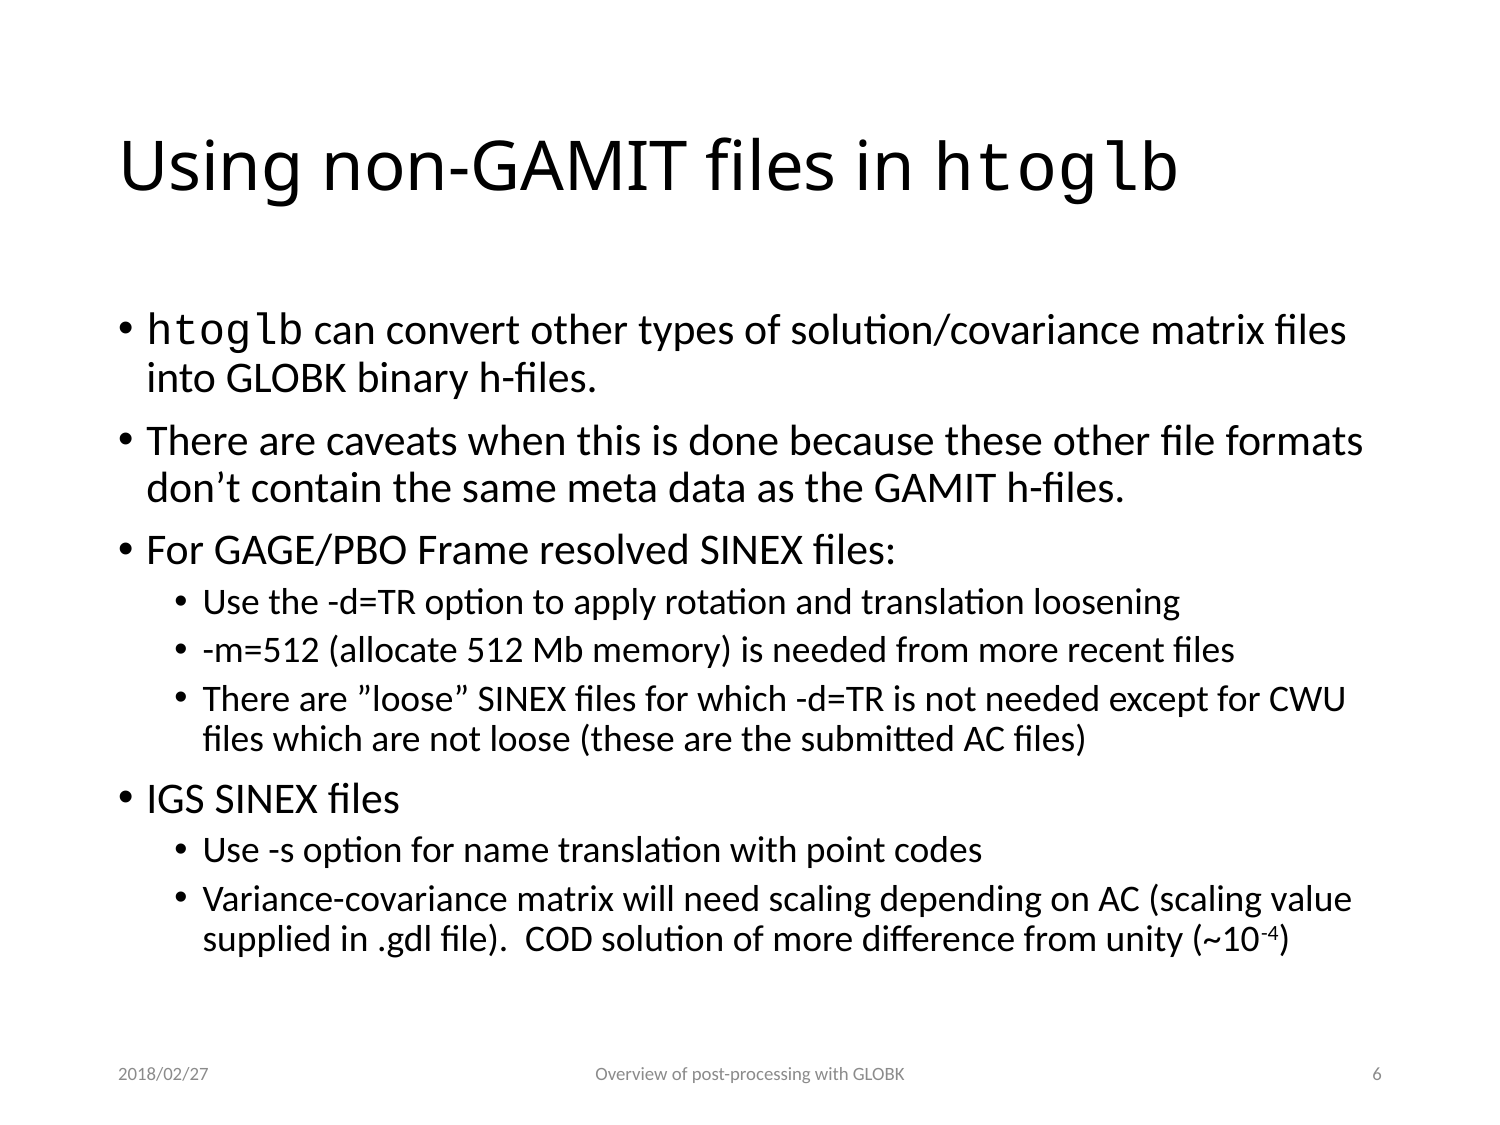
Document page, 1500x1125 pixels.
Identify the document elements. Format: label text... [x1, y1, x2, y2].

footer Overview of post-processing with GLOBK [496, 1042, 1004, 1103]
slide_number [103, 1042, 441, 1103]
slide_number 5 [1059, 1042, 1397, 1103]
title Using non-GAMIT files in htoglb [103, 59, 1397, 278]
list htoglb can convert other types of solution/covariance matrix files into GLOBK binary h-files. There are caveats when this is done because these other file formats don’t contain the same meta data as the GAMIT h-files. For GAGE/PBO Frame resolved SINEX files: Use the -d=TR option to apply rotation and translation loosening -m=512 (allocate 512 Mb memory) is needed from more recent files There are ”loose” SINEX files for which -d=TR is not needed except for CWU files which are not loose (these are the submitted AC files) IGS SINEX files Use -s option for name translation with point codes Variance-covariance matrix will need scaling depending on AC (scaling value supplied in .gdl file). COD solution of more difference from unity (~10-4) [103, 299, 1397, 1014]
